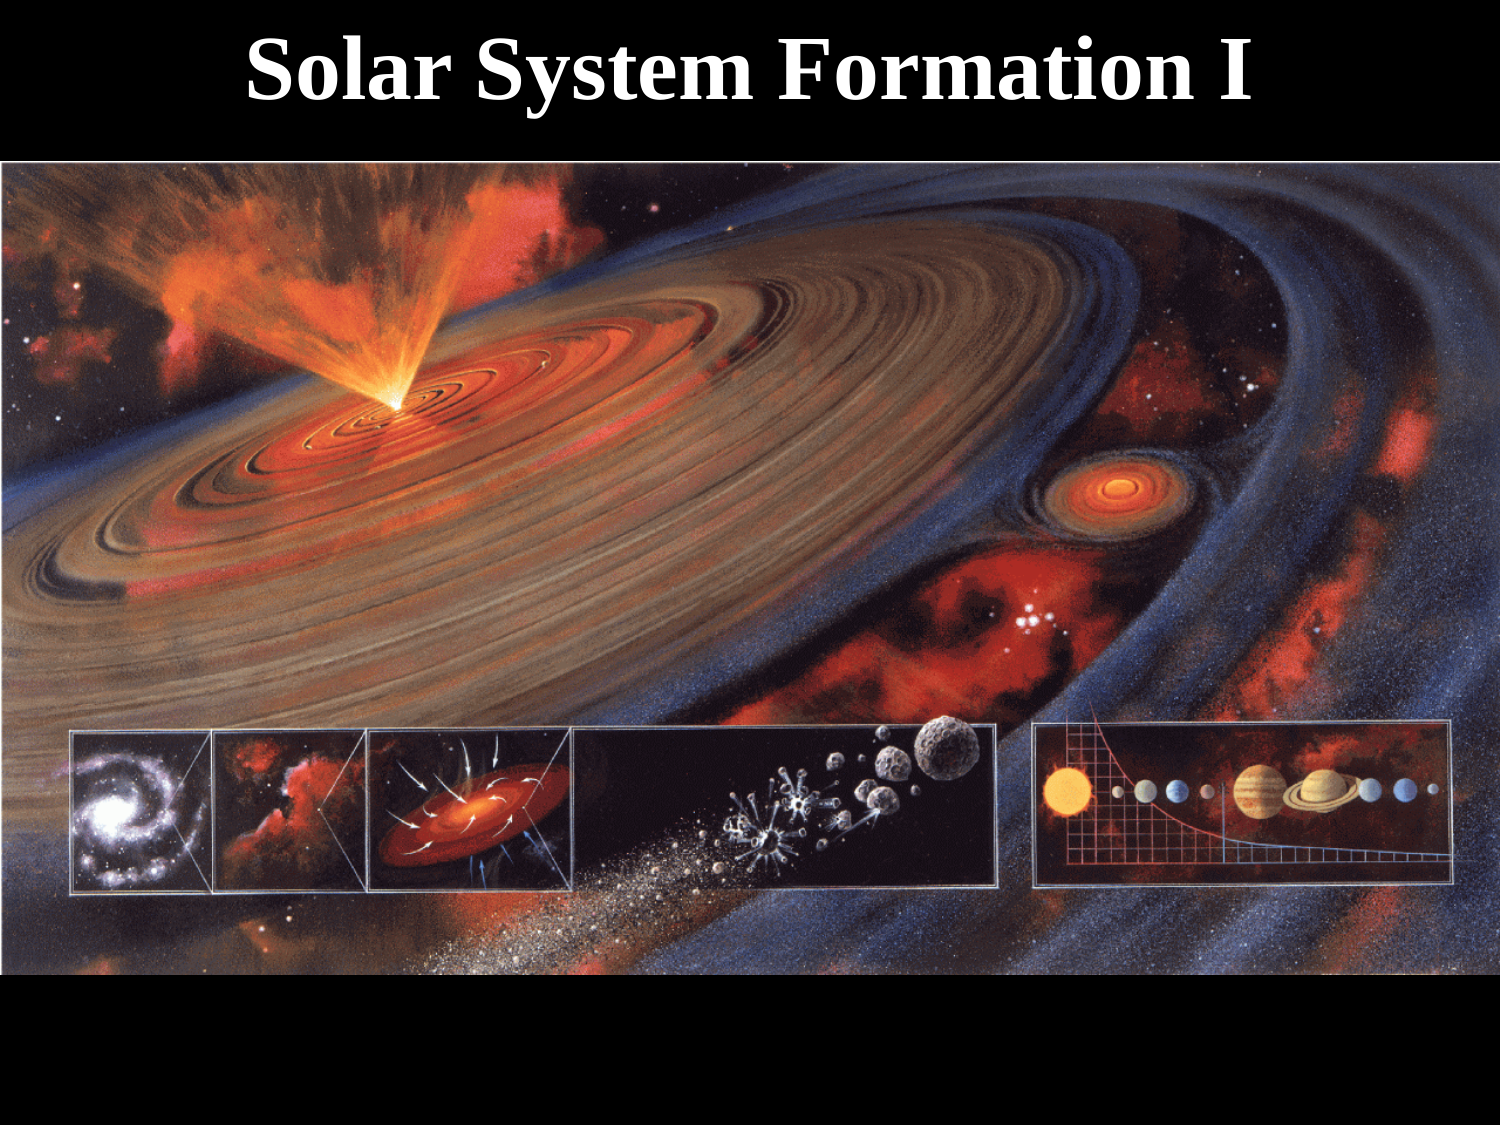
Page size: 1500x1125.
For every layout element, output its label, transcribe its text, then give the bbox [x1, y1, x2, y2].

title Solar System Formation I [112, 0, 1388, 125]
picture [0, 161, 1500, 976]
